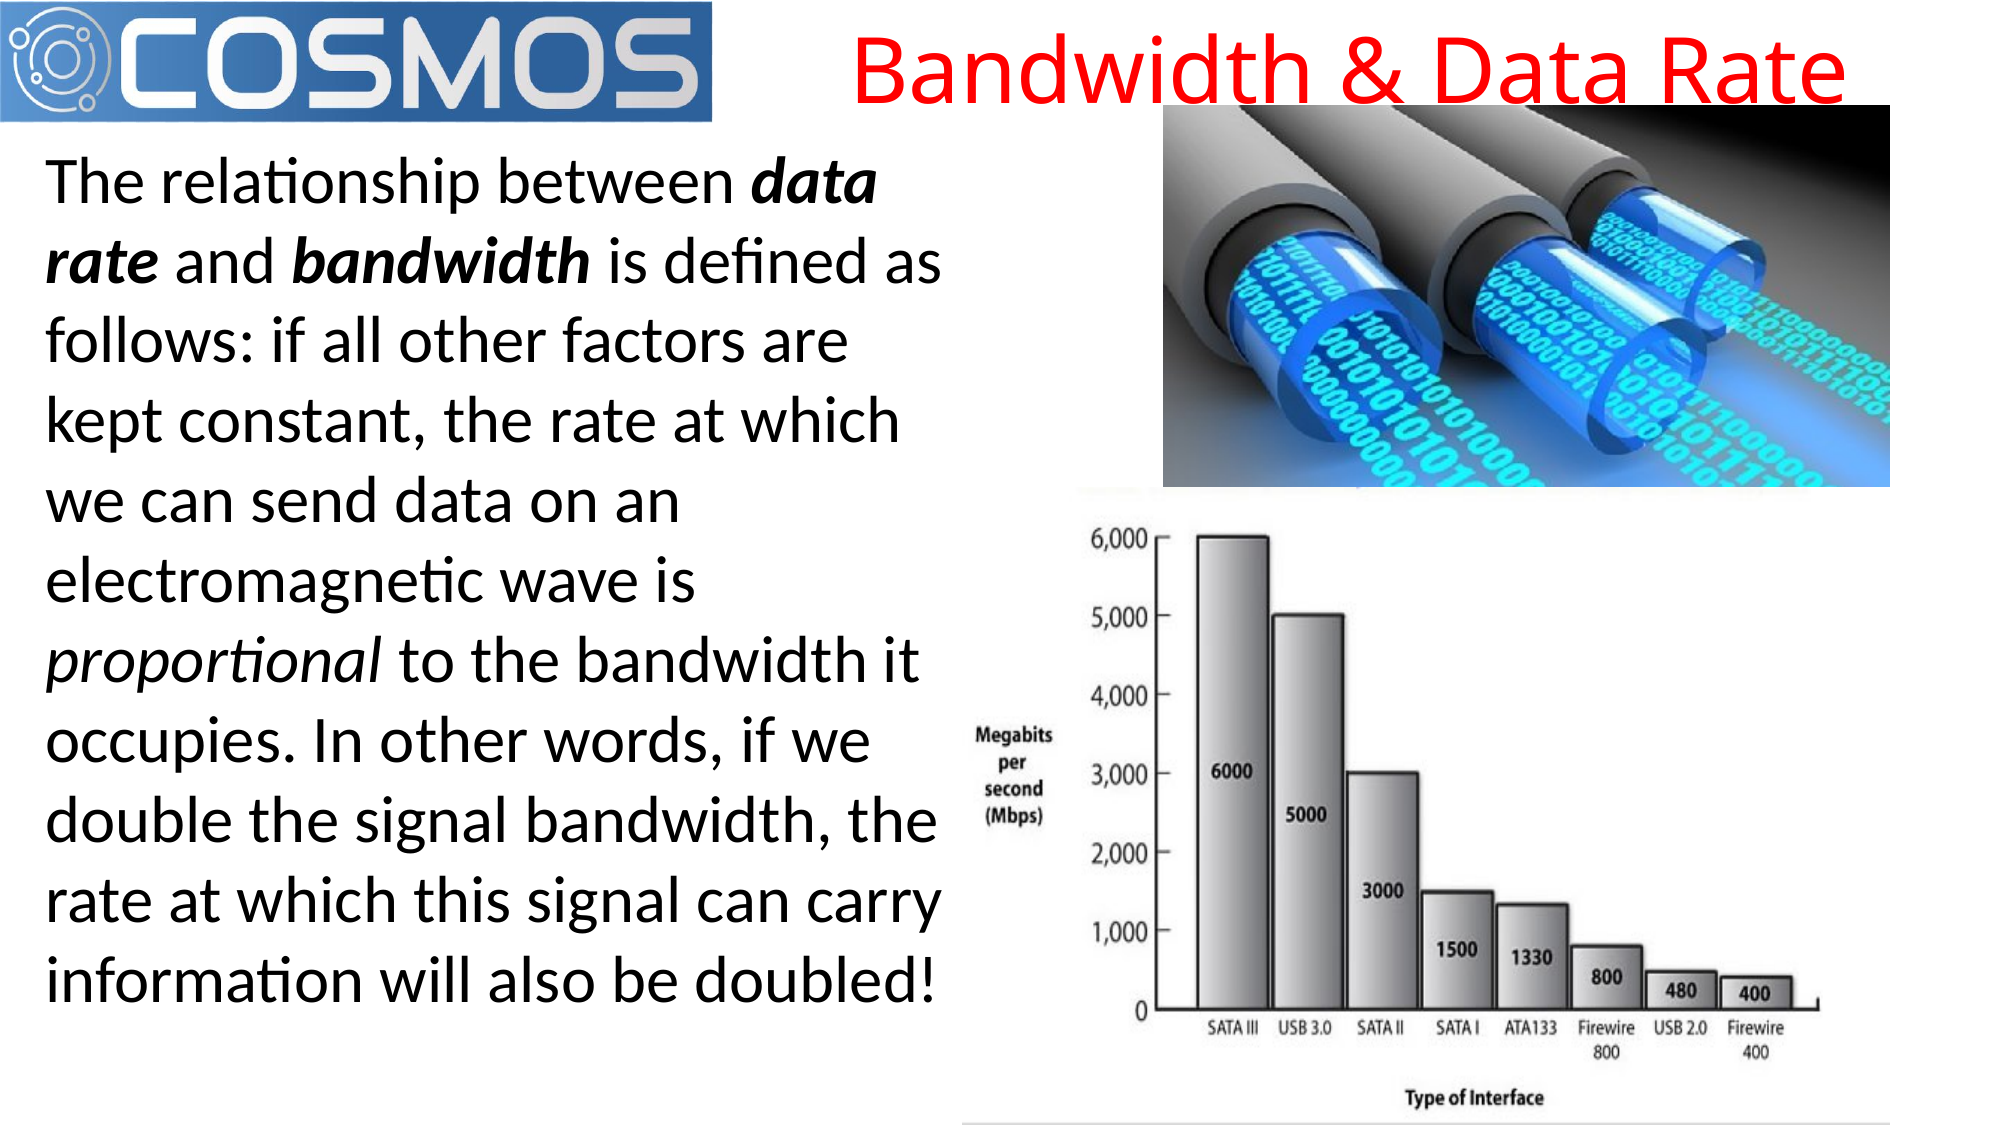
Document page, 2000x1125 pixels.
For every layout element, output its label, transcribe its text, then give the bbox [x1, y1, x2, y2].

picture [0, 0, 713, 123]
text_box The relationship between data rate and bandwidth is defined as follows: if all other factors are kept constant, the rate at which we can send data on an electromagnetic wave is proportional to the bandwidth it occupies. In other words, if we double the signal bandwidth, the rate at which this signal can carry information will also be doubled! [30, 129, 963, 1104]
title Bandwidth & Data Rate [714, 4, 1988, 130]
picture [961, 105, 1891, 1125]
